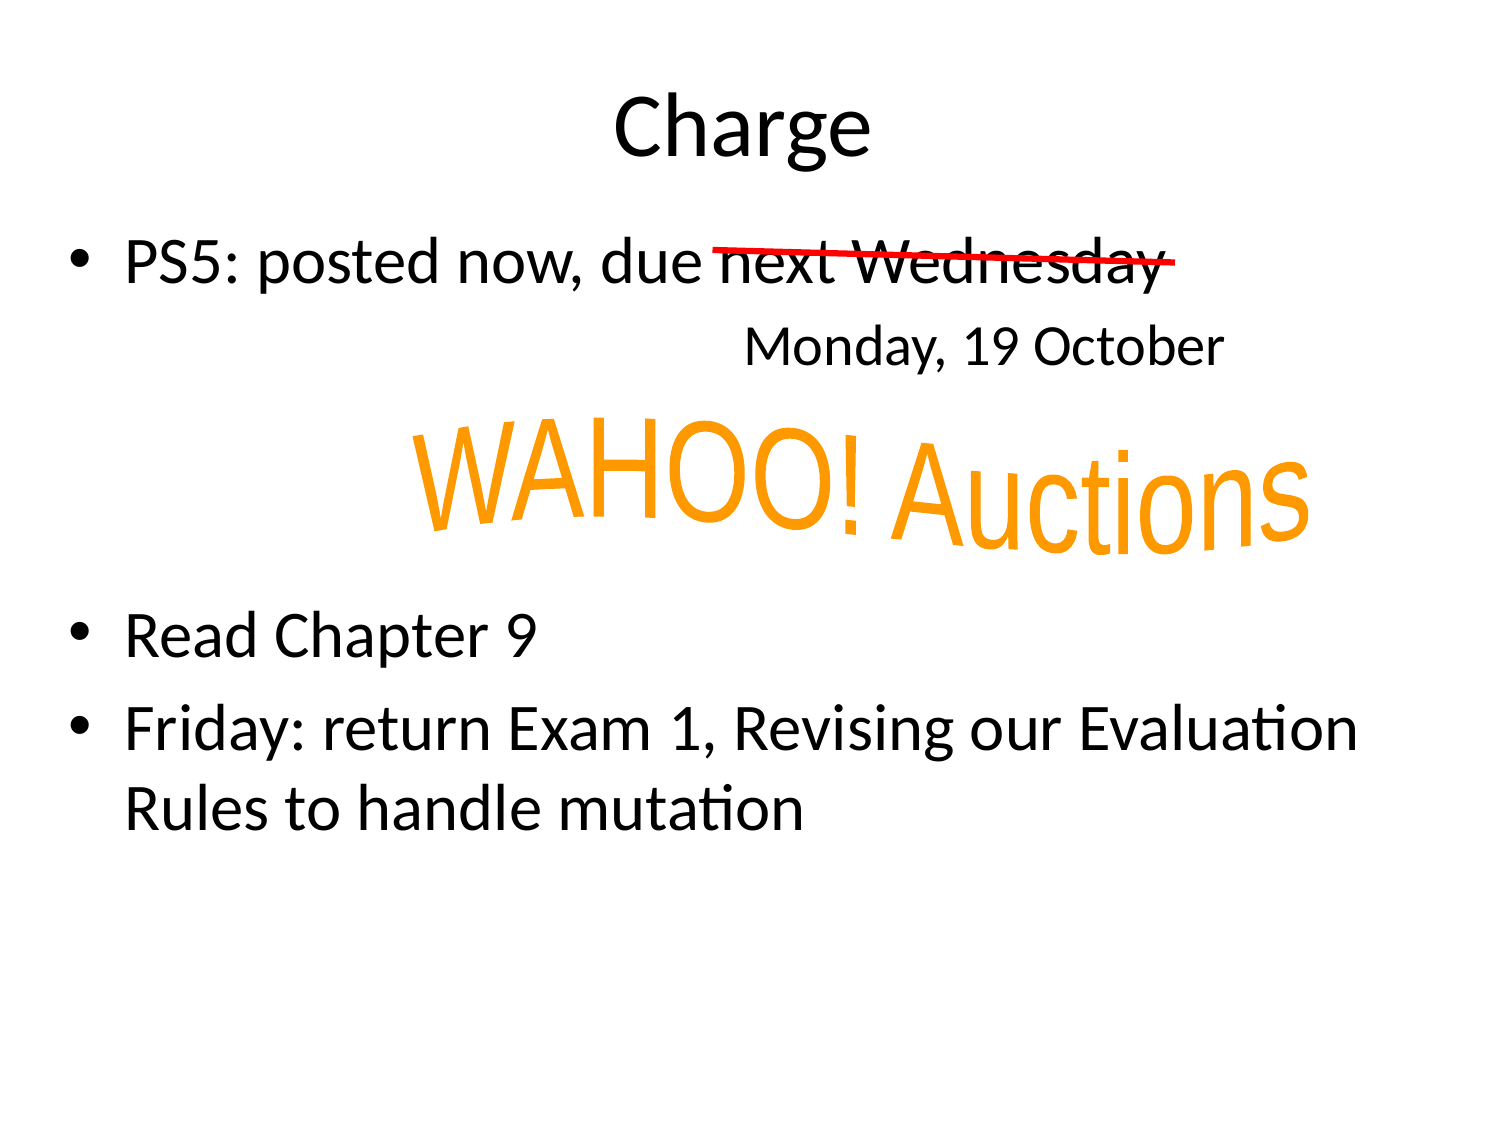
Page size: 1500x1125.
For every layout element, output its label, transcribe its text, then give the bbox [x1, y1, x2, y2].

text_box Monday, 19 October [728, 299, 1242, 385]
title Charge [75, 26, 1413, 209]
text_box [712, 249, 1176, 263]
list PS5: posted now, due next Wednesday Read Chapter 9 Friday: return Exam 1, Revising our Evaluation Rules to handle mutation [53, 209, 1467, 981]
